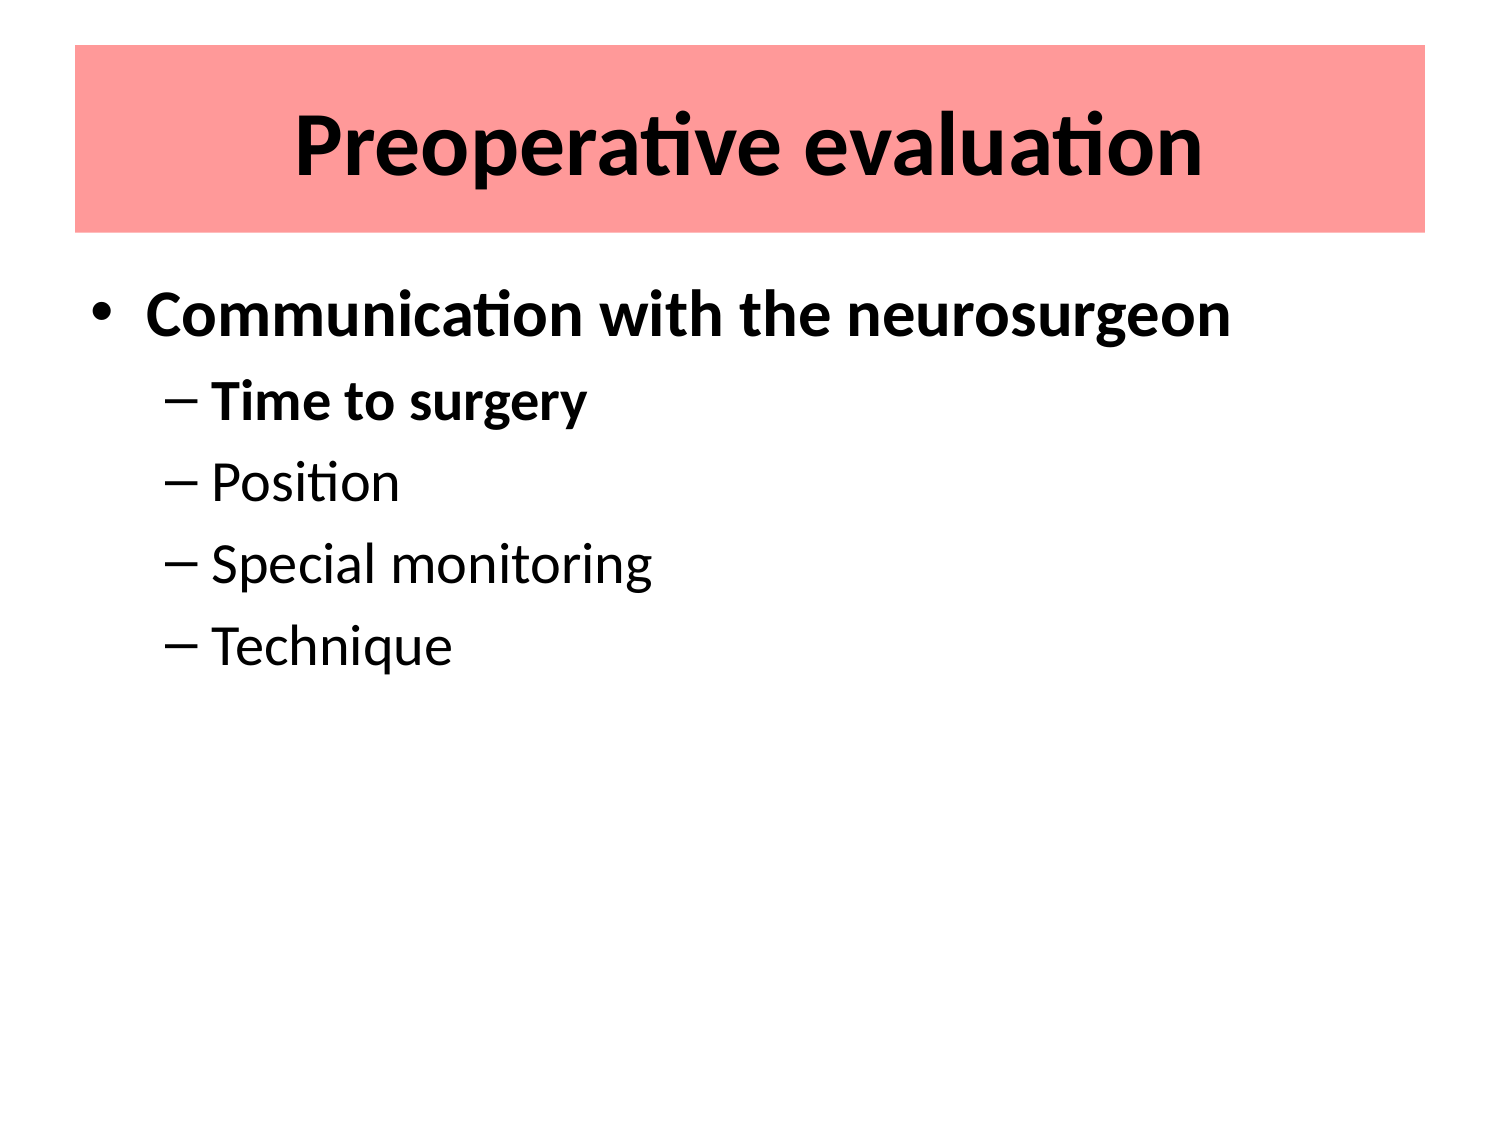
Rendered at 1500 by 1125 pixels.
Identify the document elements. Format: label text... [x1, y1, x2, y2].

list Communication with the neurosurgeon Time to surgery Position Special monitoring Technique [75, 262, 1425, 1005]
title Preoperative evaluation [75, 45, 1425, 233]
